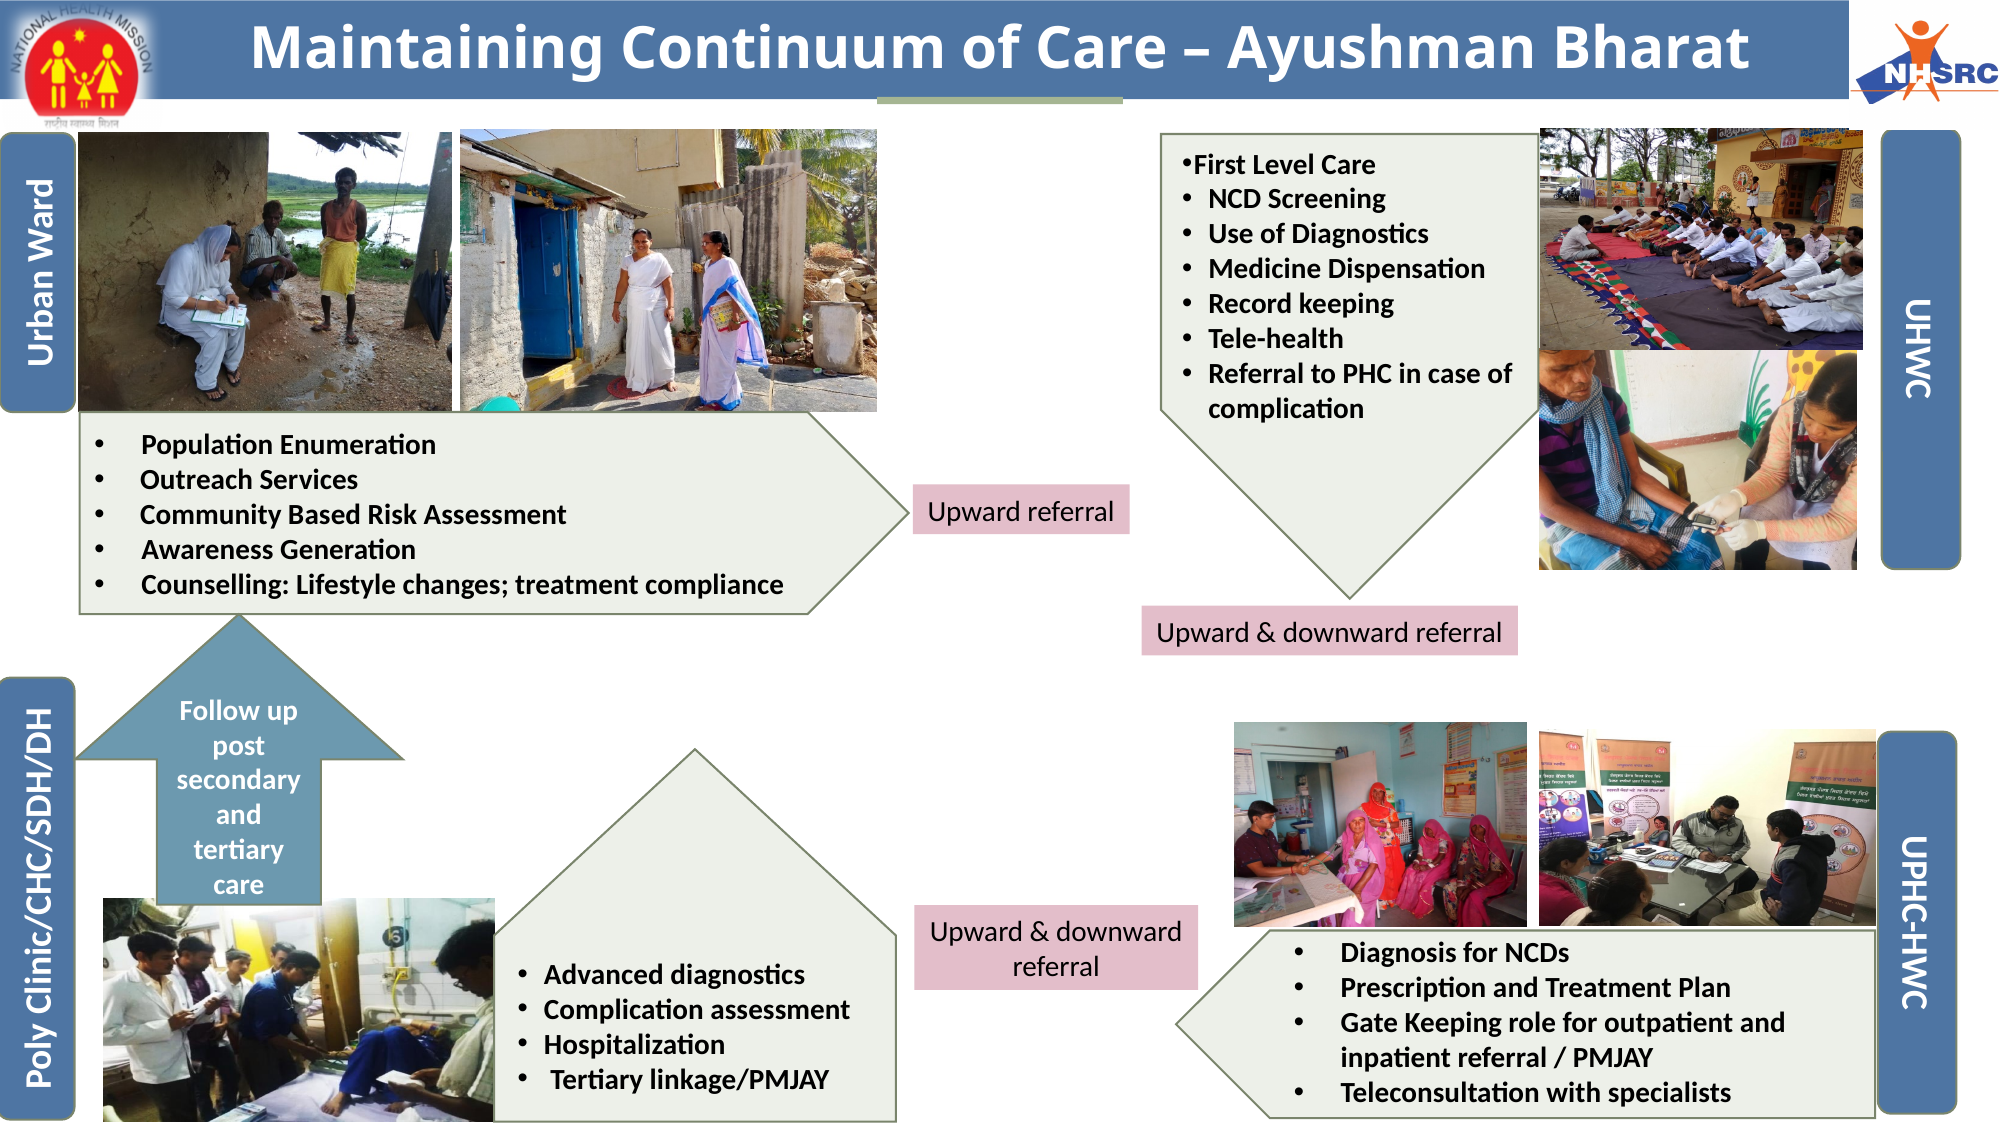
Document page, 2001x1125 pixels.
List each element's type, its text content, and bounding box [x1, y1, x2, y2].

picture [1539, 729, 1876, 926]
text_box Upward & downward referral [914, 905, 1199, 990]
text_box UHWC [1880, 130, 1962, 571]
text_box [493, 747, 897, 1123]
text_box Follow up post secondary and tertiary care [72, 612, 406, 898]
text_box Advanced diagnostics Complication assessment Hospitalization Tertiary linkage/PMJAY [502, 948, 949, 1103]
text_box Urban Ward [0, 139, 76, 414]
picture [460, 129, 877, 412]
text_box [1181, 432, 1518, 601]
text_box Diagnosis for NCDs Prescription and Treatment Plan Gate Keeping role for outpatient and inpatient referral / PMJAY Teleconsultation with specialists [1279, 926, 1893, 1116]
text_box Population Enumeration Outreach Services Community Based Risk Assessment Awareness Generation Counselling: Lifestyle changes; treatment compliance [78, 410, 911, 616]
picture [0, 0, 165, 139]
text_box [876, 96, 1124, 105]
text_box Maintaining Continuum of Care – Ayushman Bharat [165, 0, 1849, 100]
text_box First Level Care NCD Screening Use of Diagnostics Medicine Dispensation Record keeping Tele-health Referral to PHC in case of complication [1167, 137, 1539, 432]
picture [103, 898, 495, 1122]
picture [1234, 722, 1527, 927]
text_box Poly Clinic/CHC/SDH/DH [0, 676, 76, 1121]
text_box Upward referral [912, 484, 1130, 535]
text_box [1174, 929, 1877, 1120]
text_box [1159, 132, 1539, 418]
text_box UPHC-HWC [1876, 730, 1958, 1115]
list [78, 132, 452, 412]
picture [1539, 0, 2000, 570]
text_box Upward & downward referral [1141, 605, 1518, 656]
